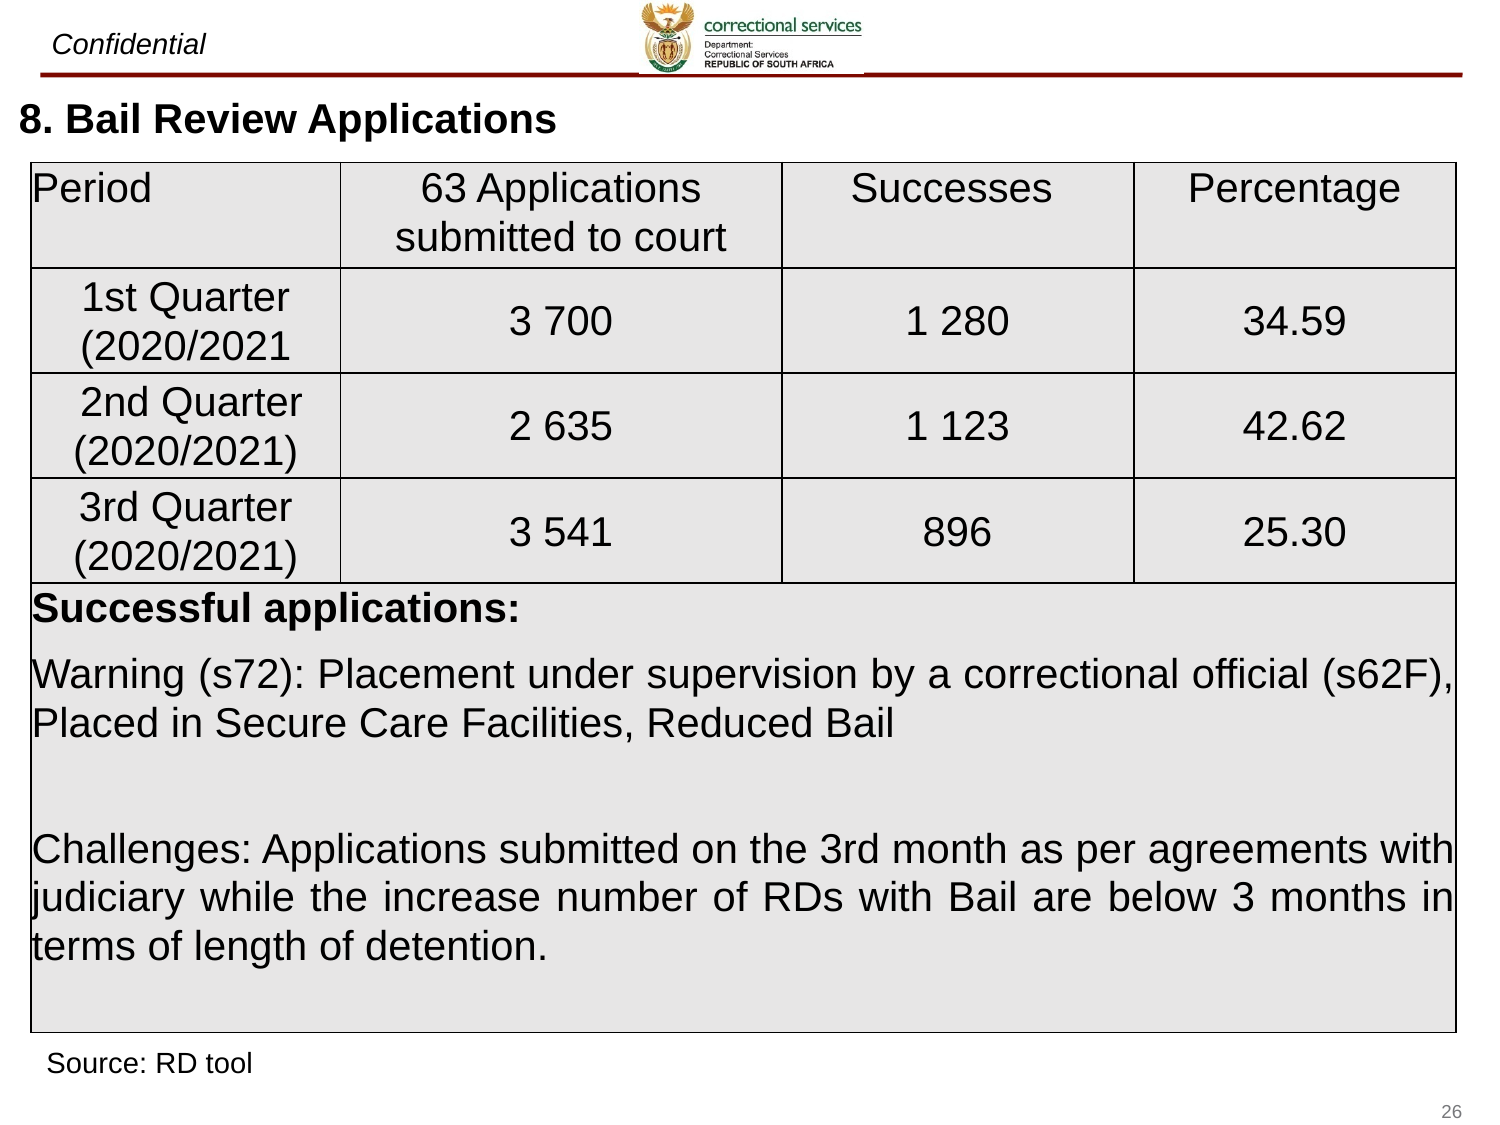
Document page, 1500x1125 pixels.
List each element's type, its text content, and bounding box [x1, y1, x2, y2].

table_cell 1 123 [783, 374, 1133, 477]
list [24, 162, 30, 415]
table_header Percentage [1135, 163, 1455, 267]
picture [639, 0, 864, 74]
table_cell Successful applications: Warning (s72): Placement under supervision by a correctional official (s62F), Placed in Secure Care Facilities, Reduced Bail Challenges: Applications submitted on the 3rd month as per agreements with judiciary while the increase number of RDs with Bail are below 3 months in terms of length of detention. [32, 584, 1455, 1032]
table_cell 1st Quarter (2020/2021 [32, 269, 340, 372]
table_header 63 Applications submitted to court [341, 163, 781, 267]
table_header Period [32, 163, 340, 267]
table_cell 25.30 [1135, 479, 1455, 582]
table_cell 3rd Quarter (2020/2021) [32, 479, 340, 582]
table_cell 896 [783, 479, 1133, 582]
title 8. Bail Review Applications [0, 97, 1419, 144]
text_box Source: RD tool [31, 1037, 269, 1087]
table_cell 34.59 [1135, 269, 1455, 372]
table_cell 42.62 [1135, 374, 1455, 477]
table_cell 3 541 [341, 479, 781, 582]
table_cell 2 635 [341, 374, 781, 477]
table_cell 3 700 [341, 269, 781, 372]
table_cell 2nd Quarter (2020/2021) [32, 374, 340, 477]
table_cell 1 280 [783, 269, 1133, 372]
table_header Successes [783, 163, 1133, 267]
